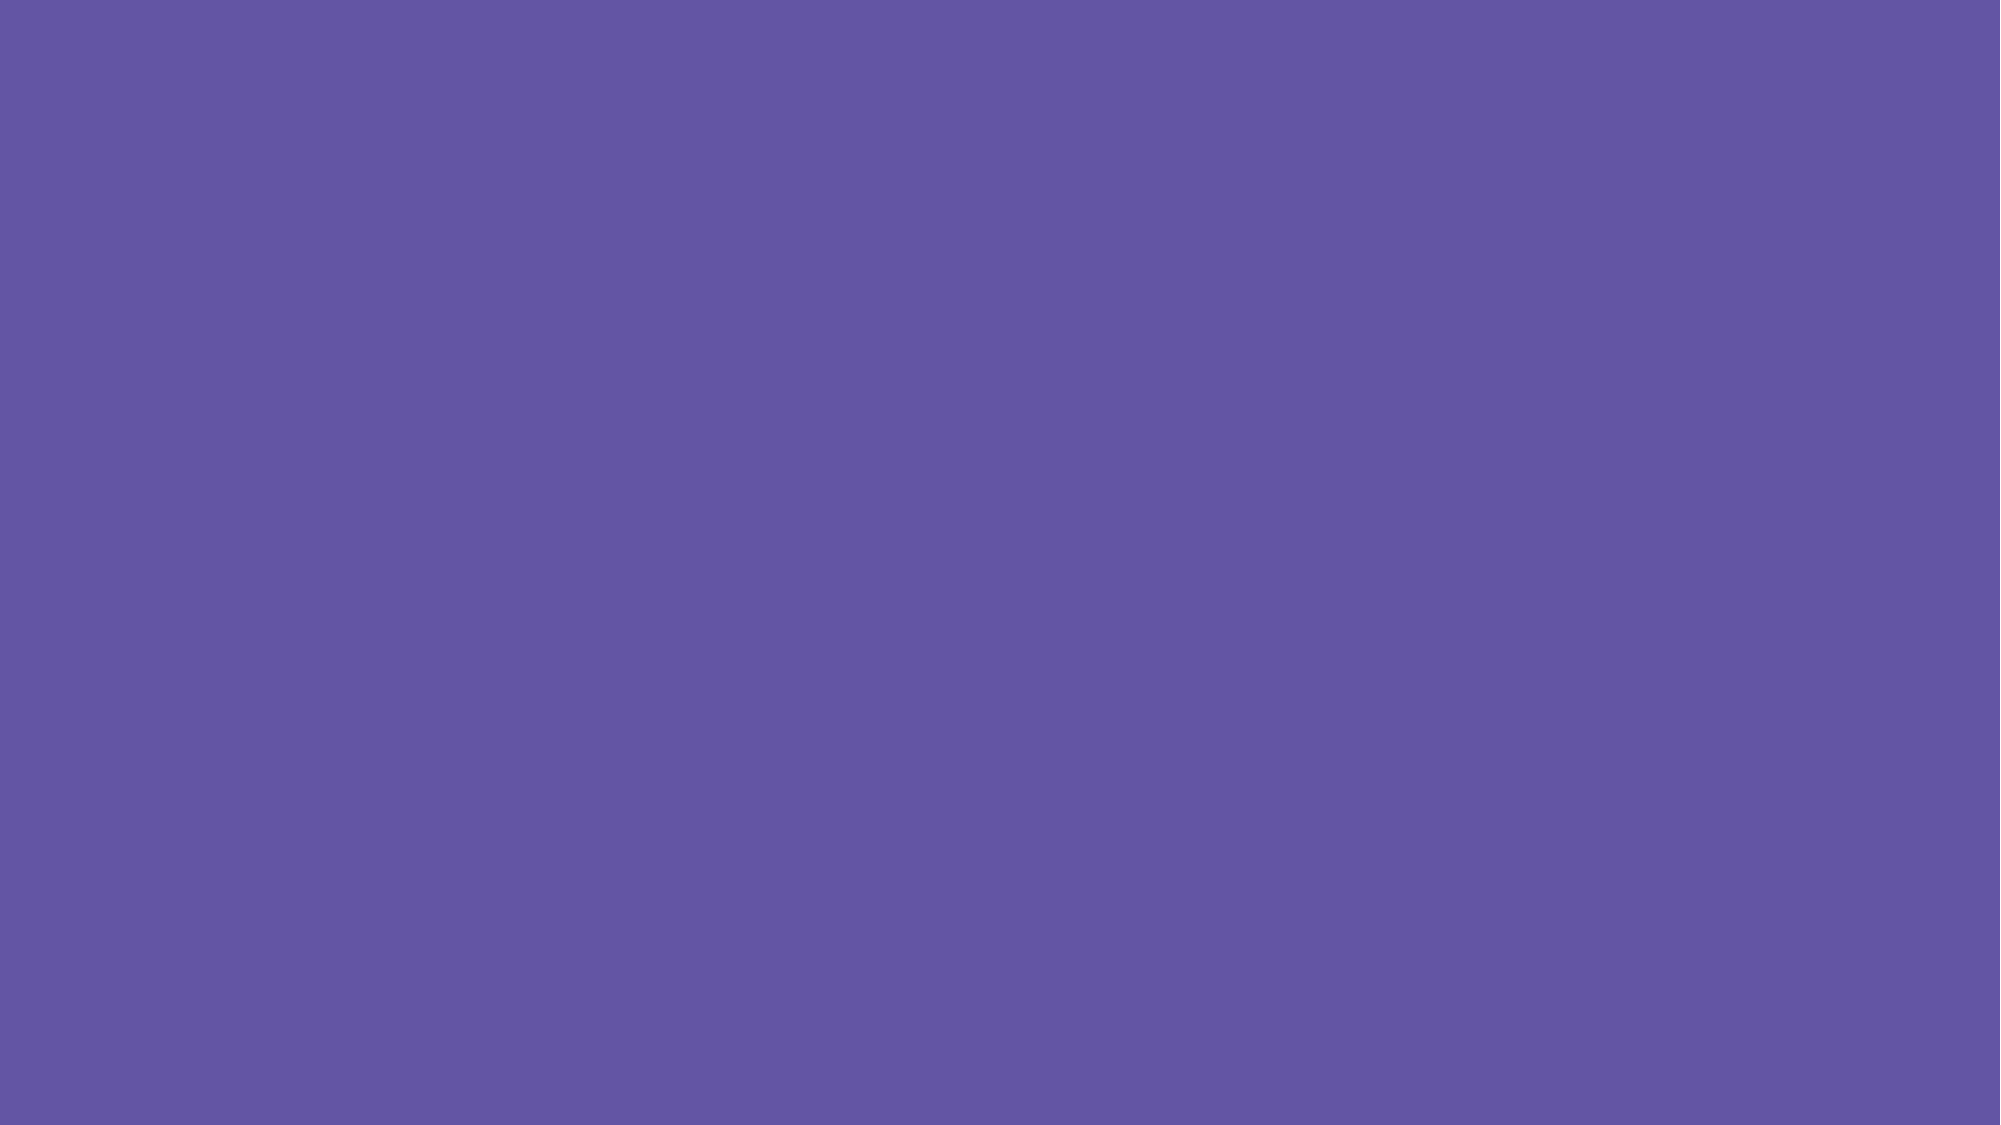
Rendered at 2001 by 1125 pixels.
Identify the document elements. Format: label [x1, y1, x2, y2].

text_box [0, 0, 2000, 1125]
